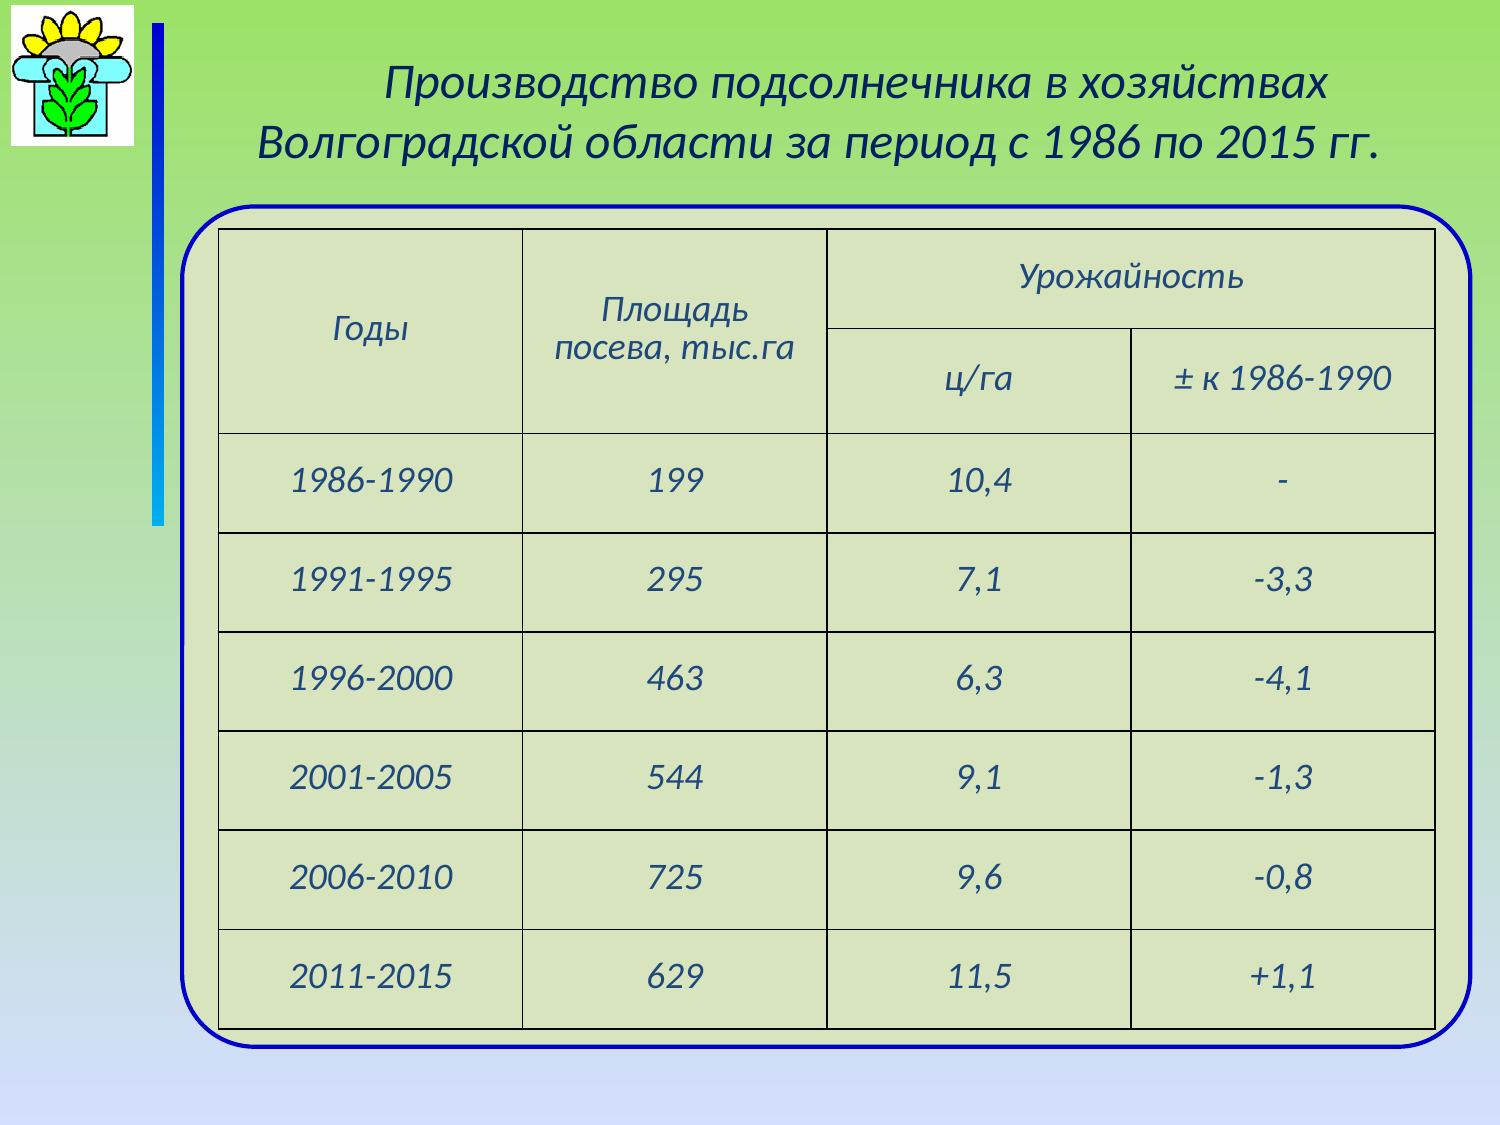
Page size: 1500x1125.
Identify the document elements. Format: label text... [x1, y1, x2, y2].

table_cell 9,6 [828, 831, 1130, 929]
table_cell - [1132, 434, 1434, 532]
text_box Производство подсолнечника в хозяйствах Волгоградской области за период с 1986 по 2015 гг. [169, 40, 1473, 176]
table_header Урожайность [828, 230, 1434, 328]
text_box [11, 5, 165, 526]
table_cell ± к 1986-1990 [1132, 329, 1434, 433]
table_cell -1,3 [1132, 732, 1434, 829]
table_cell 725 [523, 831, 826, 929]
table_cell 7,1 [828, 534, 1130, 631]
table_cell 1991-1995 [219, 534, 522, 631]
table_cell 1986-1990 [219, 434, 522, 532]
table_header Площадь посева, тыс.га [523, 230, 826, 433]
table_cell 11,5 [828, 930, 1130, 1028]
table_cell -3,3 [1132, 534, 1434, 631]
table_cell 2006-2010 [219, 831, 522, 929]
table_cell 295 [523, 534, 826, 631]
table_cell 199 [523, 434, 826, 532]
table_cell 6,3 [828, 633, 1130, 730]
table_cell +1,1 [1132, 930, 1434, 1028]
table_cell -0,8 [1132, 831, 1434, 929]
table_cell -4,1 [1132, 633, 1434, 730]
table_cell 544 [523, 732, 826, 829]
table_cell ц/га [828, 329, 1130, 433]
table_cell 9,1 [828, 732, 1130, 829]
table_cell 2011-2015 [219, 930, 522, 1028]
table_cell 1996-2000 [219, 633, 522, 730]
text_box [180, 204, 1473, 1049]
table_cell 463 [523, 633, 826, 730]
table_cell 2001-2005 [219, 732, 522, 829]
table_cell 10,4 [828, 434, 1130, 532]
table_header Годы [219, 230, 522, 433]
table_cell 629 [523, 930, 826, 1028]
